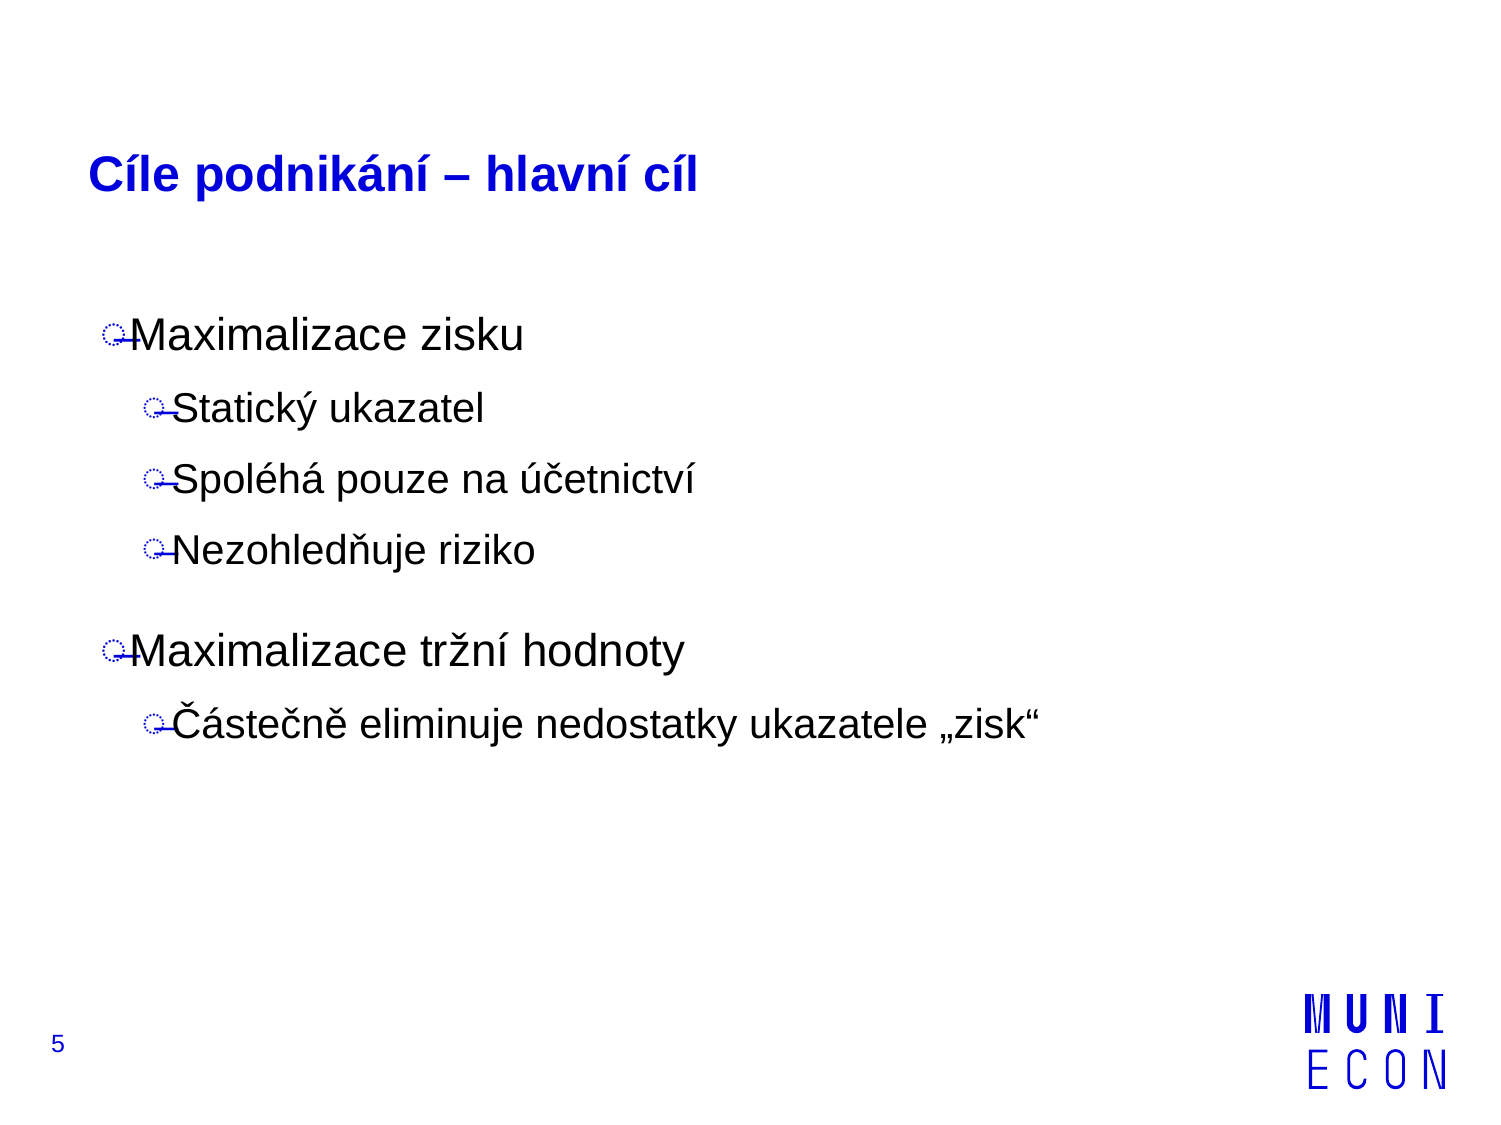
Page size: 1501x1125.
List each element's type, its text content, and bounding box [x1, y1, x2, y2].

slide_number 5 [50, 1021, 82, 1063]
title Cíle podnikání – hlavní cíl [88, 118, 1412, 193]
list Maximalizace zisku Statický ukazatel Spoléhá pouze na účetnictví Nezohledňuje riziko Maximalizace tržní hodnoty Částečně eliminuje nedostatky ukazatele „zisk“ [88, 277, 1412, 957]
